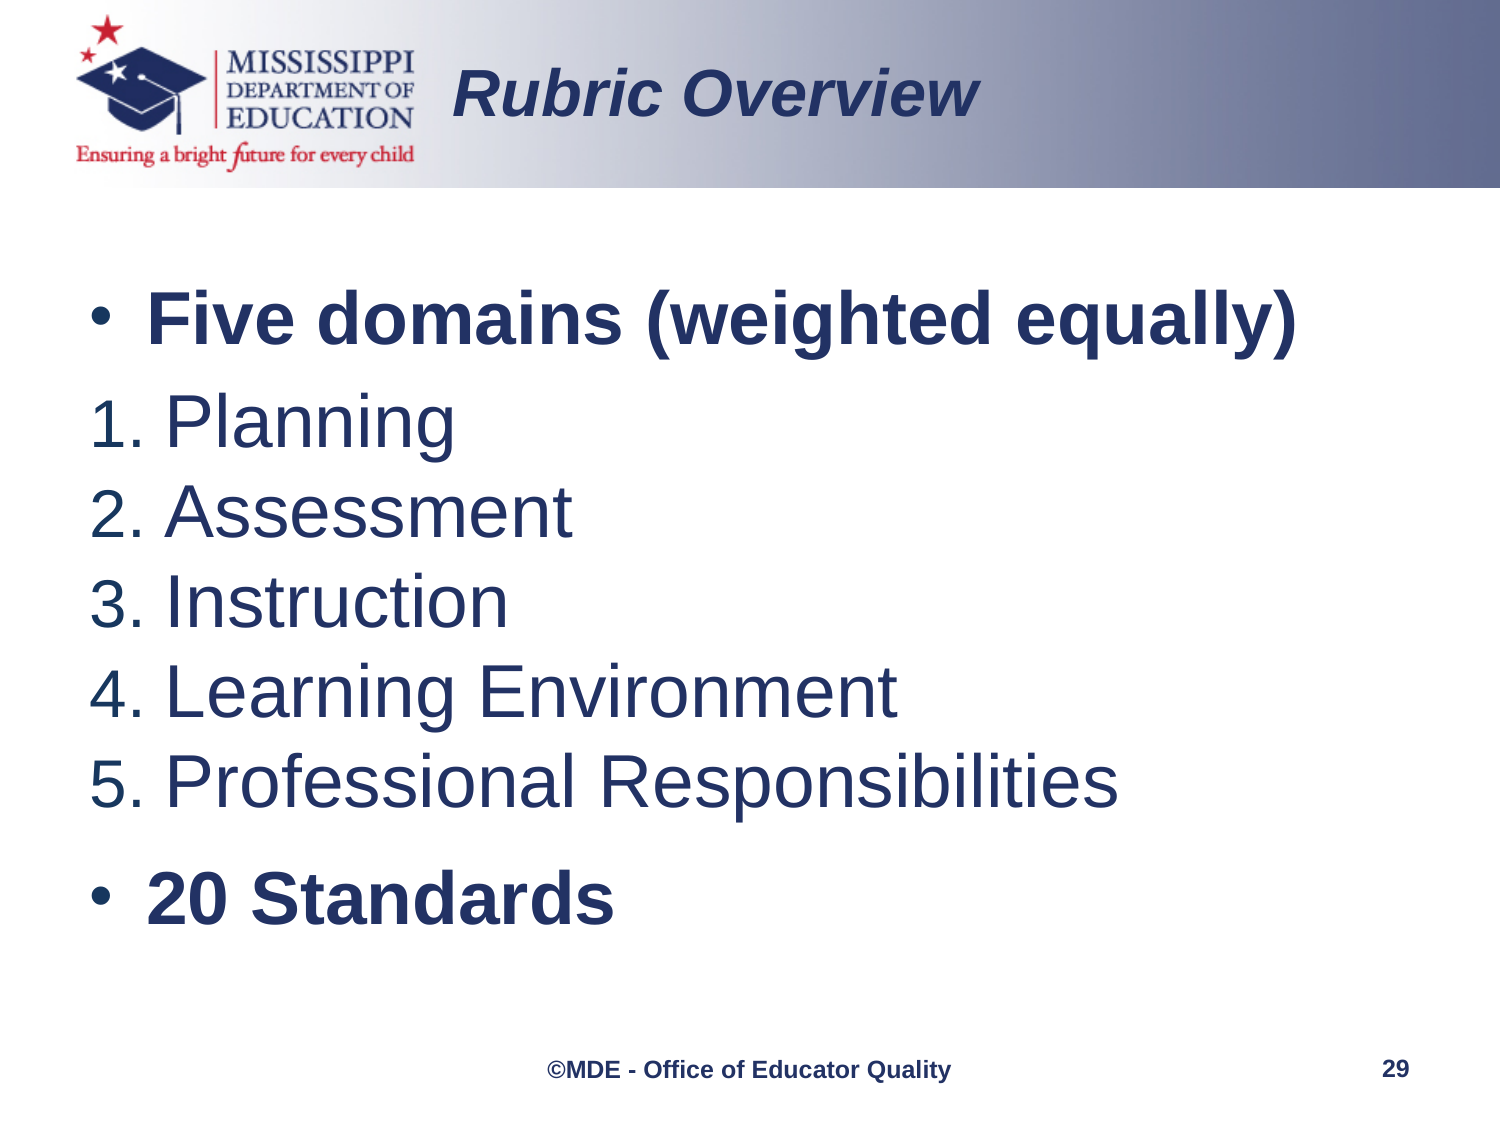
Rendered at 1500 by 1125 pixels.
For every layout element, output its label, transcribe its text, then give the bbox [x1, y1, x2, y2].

list Five domains (weighted equally) Planning Assessment Instruction Learning Environment Professional Responsibilities 20 Standards [75, 262, 1425, 1005]
slide_number 29 [1074, 1026, 1425, 1109]
list Rubric Overview [437, 8, 1113, 184]
picture [0, 0, 1500, 188]
footer ©MDE - Office of Educator Quality [512, 1027, 988, 1110]
